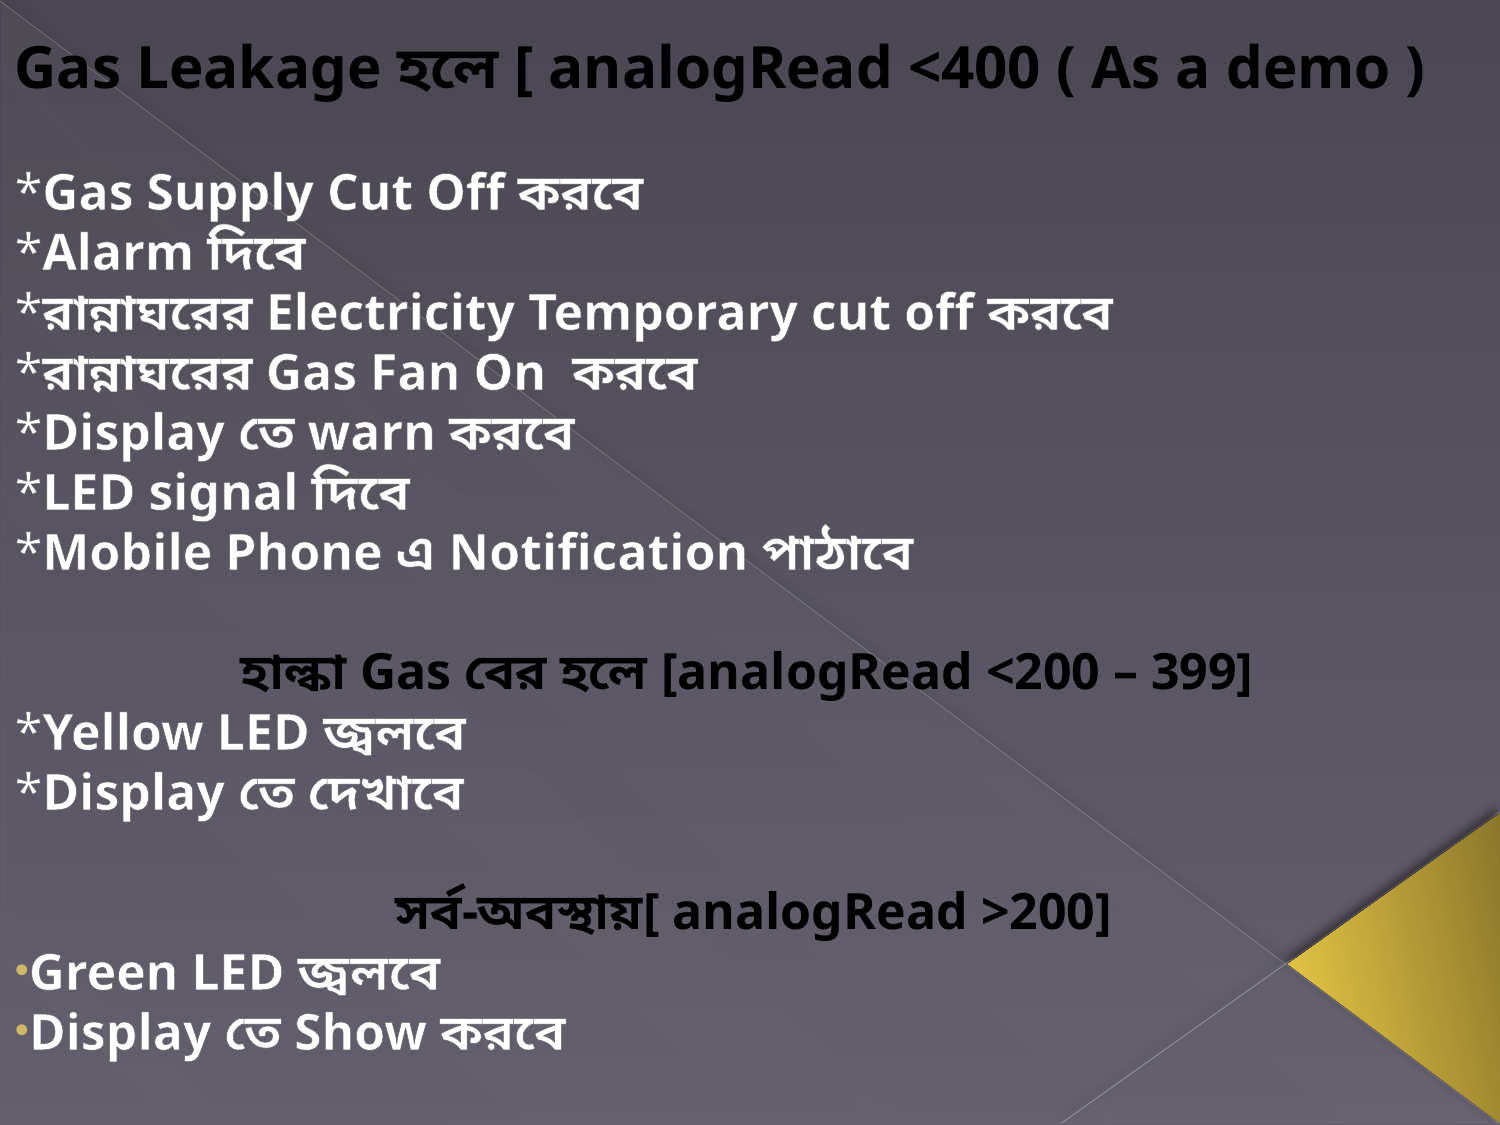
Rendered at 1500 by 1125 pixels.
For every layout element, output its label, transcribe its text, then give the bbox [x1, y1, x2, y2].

subtitle Gas Leakage হলে [ analogRead <400 ( As a demo ) *Gas Supply Cut Off করবে *Alarm দিবে *রান্নাঘরের Electricity Temporary cut off করবে *রান্নাঘরের Gas Fan On করবে *Display তে warn করবে *LED signal দিবে *Mobile Phone এ Notification পাঠাবে হাল্কা Gas বের হলে [analogRead <200 – 399] *Yellow LED জ্বলবে *Display তে দেখাবে সর্ব-অবস্থায়[ analogRead >200] Green LED জ্বলবে Display তে Show করবে [0, 0, 1500, 1125]
